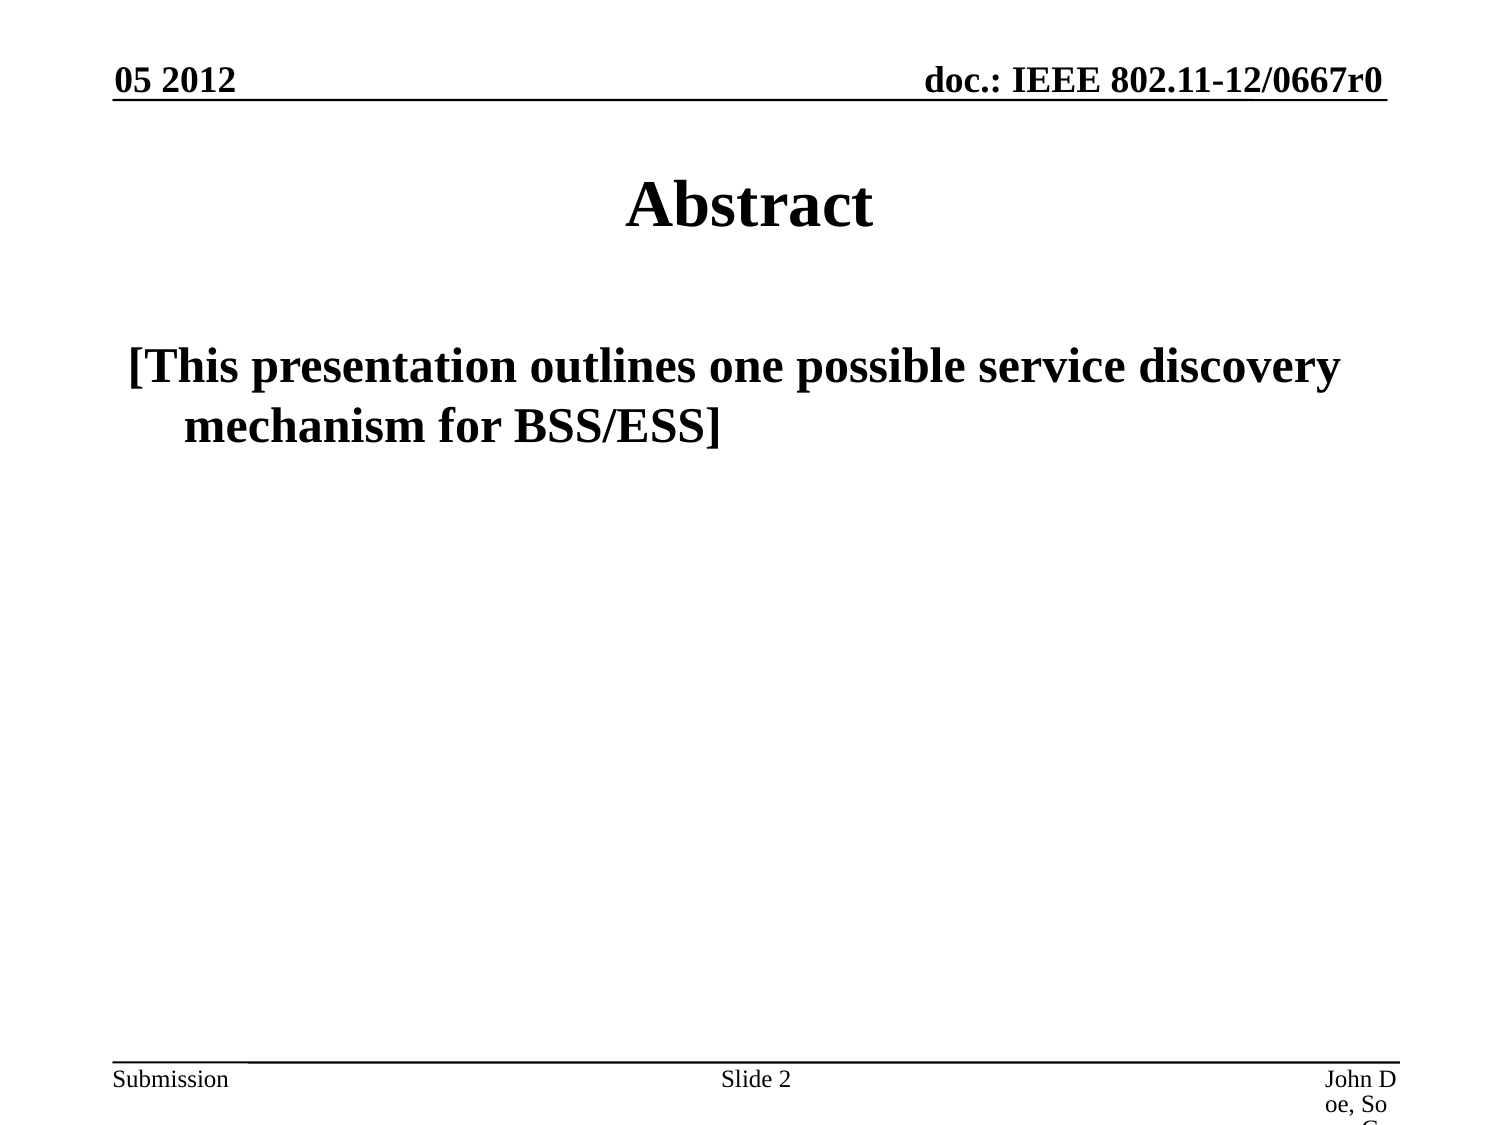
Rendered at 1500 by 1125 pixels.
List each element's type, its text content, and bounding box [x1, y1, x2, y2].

slide_number Slide 2 [712, 1062, 800, 1093]
list [This presentation outlines one possible service discovery mechanism for BSS/ESS] [112, 324, 1388, 1000]
footer John Doe, Some Company [1325, 1062, 1402, 1093]
title Abstract [112, 112, 1388, 288]
slide_number 05 2012 [114, 54, 238, 100]
